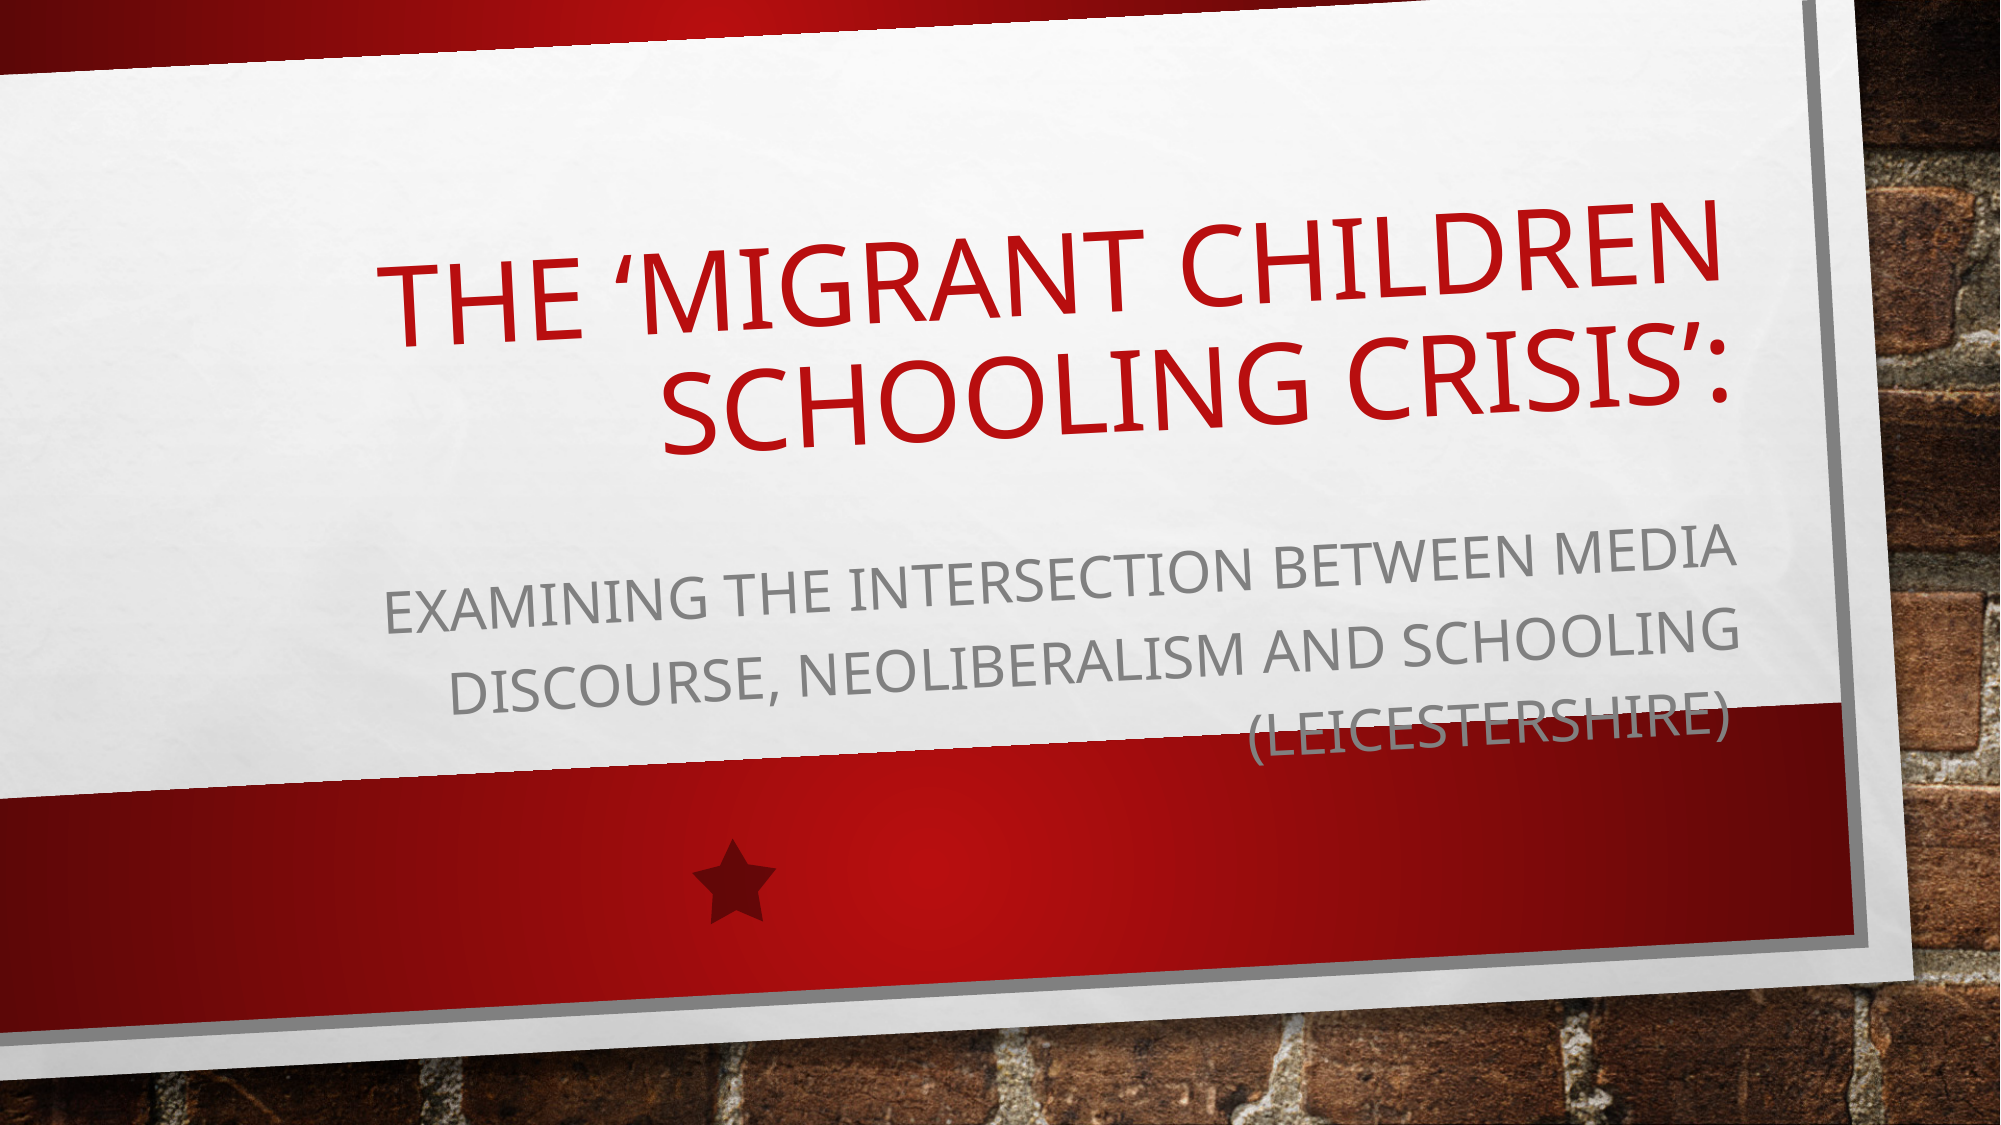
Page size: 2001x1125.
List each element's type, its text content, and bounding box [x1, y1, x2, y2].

picture [0, 0, 2000, 1125]
title The ‘migrant children schooling crisis’: [135, 67, 1758, 566]
subtitle examining the intersection between media discourse, neoliberalism and schooling (Leicestershire) [150, 483, 1758, 726]
